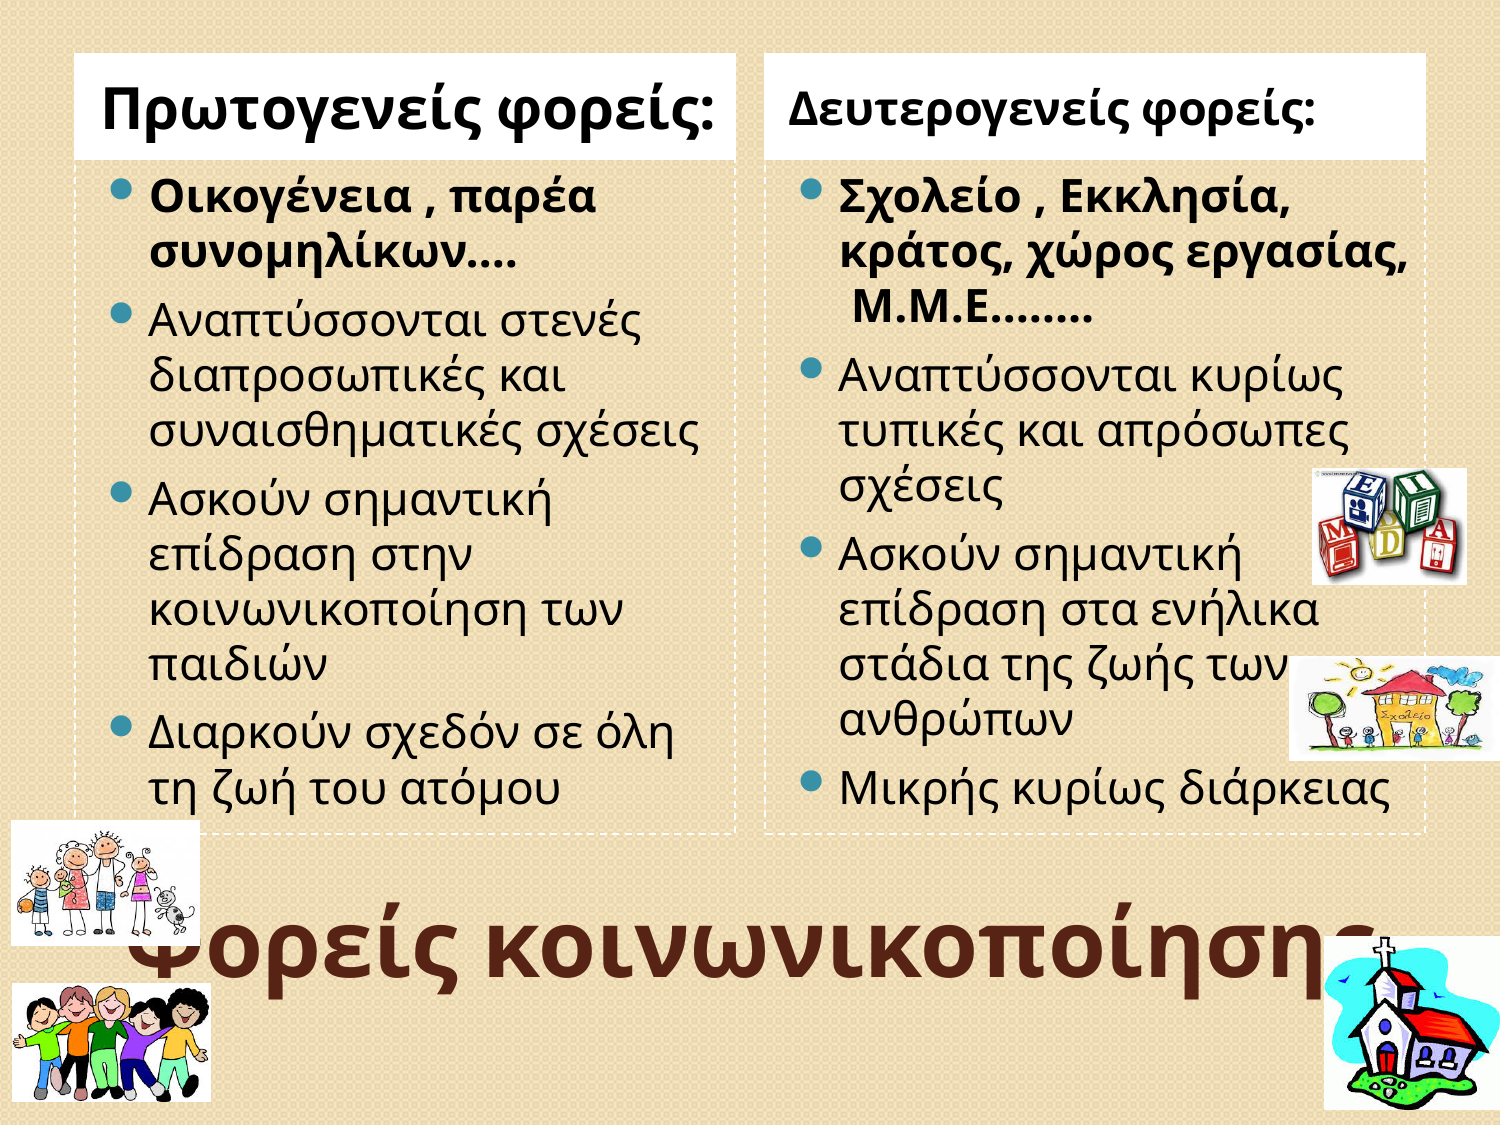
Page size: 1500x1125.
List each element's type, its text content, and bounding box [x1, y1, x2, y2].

list Σχολείο , Εκκλησία, κράτος, χώρος εργασίας, Μ.Μ.Ε…….. Αναπτύσσονται κυρίως τυπικές και απρόσωπες σχέσεις Ασκούν σημαντική επίδραση στα ενήλικα στάδια της ζωής των ανθρώπων Μικρής κυρίως διάρκειας [764, 158, 1426, 835]
list Πρωτογενείς φορείς: [74, 53, 736, 159]
picture [12, 983, 212, 1102]
list Δευτερογενείς φορείς: [764, 53, 1426, 159]
title Φορείς κοινωνικοποίησης [75, 846, 1425, 1034]
picture [11, 820, 200, 946]
picture [1312, 468, 1468, 585]
picture [1323, 935, 1500, 1110]
picture [1288, 656, 1500, 761]
list Οικογένεια , παρέα συνομηλίκων…. Αναπτύσσονται στενές διαπροσωπικές και συναισθηματικές σχέσεις Ασκούν σημαντική επίδραση στην κοινωνικοποίηση των παιδιών Διαρκούν σχεδόν σε όλη τη ζωή του ατόμου [74, 158, 736, 835]
